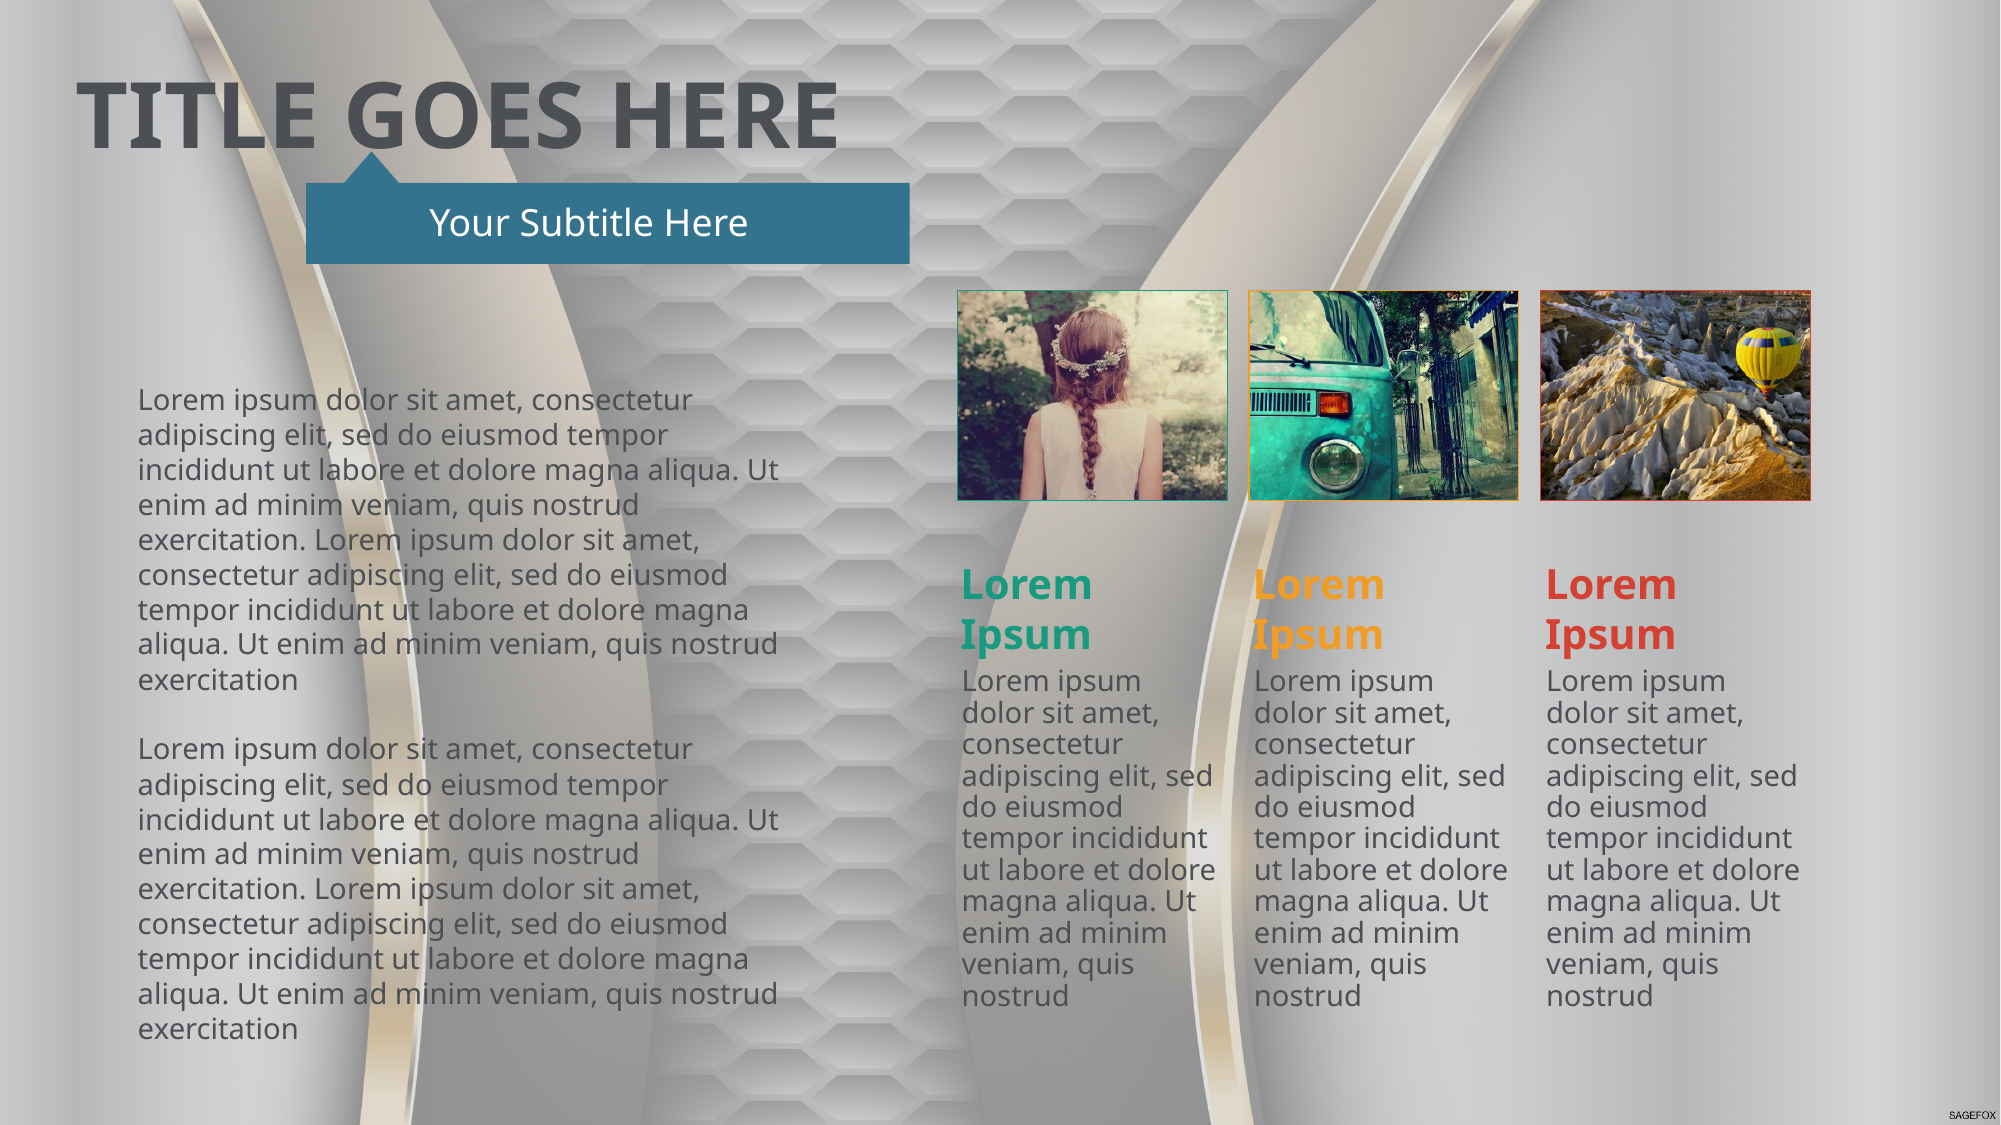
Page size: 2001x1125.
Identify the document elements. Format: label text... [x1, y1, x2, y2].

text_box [306, 151, 910, 264]
text_box [1540, 290, 1812, 502]
text_box [956, 290, 1228, 502]
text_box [1237, 550, 1515, 1000]
picture [1925, 0, 2001, 1125]
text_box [1530, 550, 1807, 1000]
text_box Lorem ipsum dolor sit amet, consectetur adipiscing elit, sed do eiusmod tempor incididunt ut labore et dolore magna aliqua. Ut enim ad minim veniam, quis nostrud exercitation. Lorem ipsum dolor sit amet, consectetur adipiscing elit, sed do eiusmod tempor incididunt ut labore et dolore magna aliqua. Ut enim ad minim veniam, quis nostrud exercitation Lorem ipsum dolor sit amet, consectetur adipiscing elit, sed do eiusmod tempor incididunt ut labore et dolore magna aliqua. Ut enim ad minim veniam, quis nostrud exercitation. Lorem ipsum dolor sit amet, consectetur adipiscing elit, sed do eiusmod tempor incididunt ut labore et dolore magna aliqua. Ut enim ad minim veniam, quis nostrud exercitation [122, 373, 798, 1125]
text_box [1248, 290, 1520, 502]
text_box TITLE GOES HERE [60, 49, 965, 175]
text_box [945, 550, 1223, 1000]
